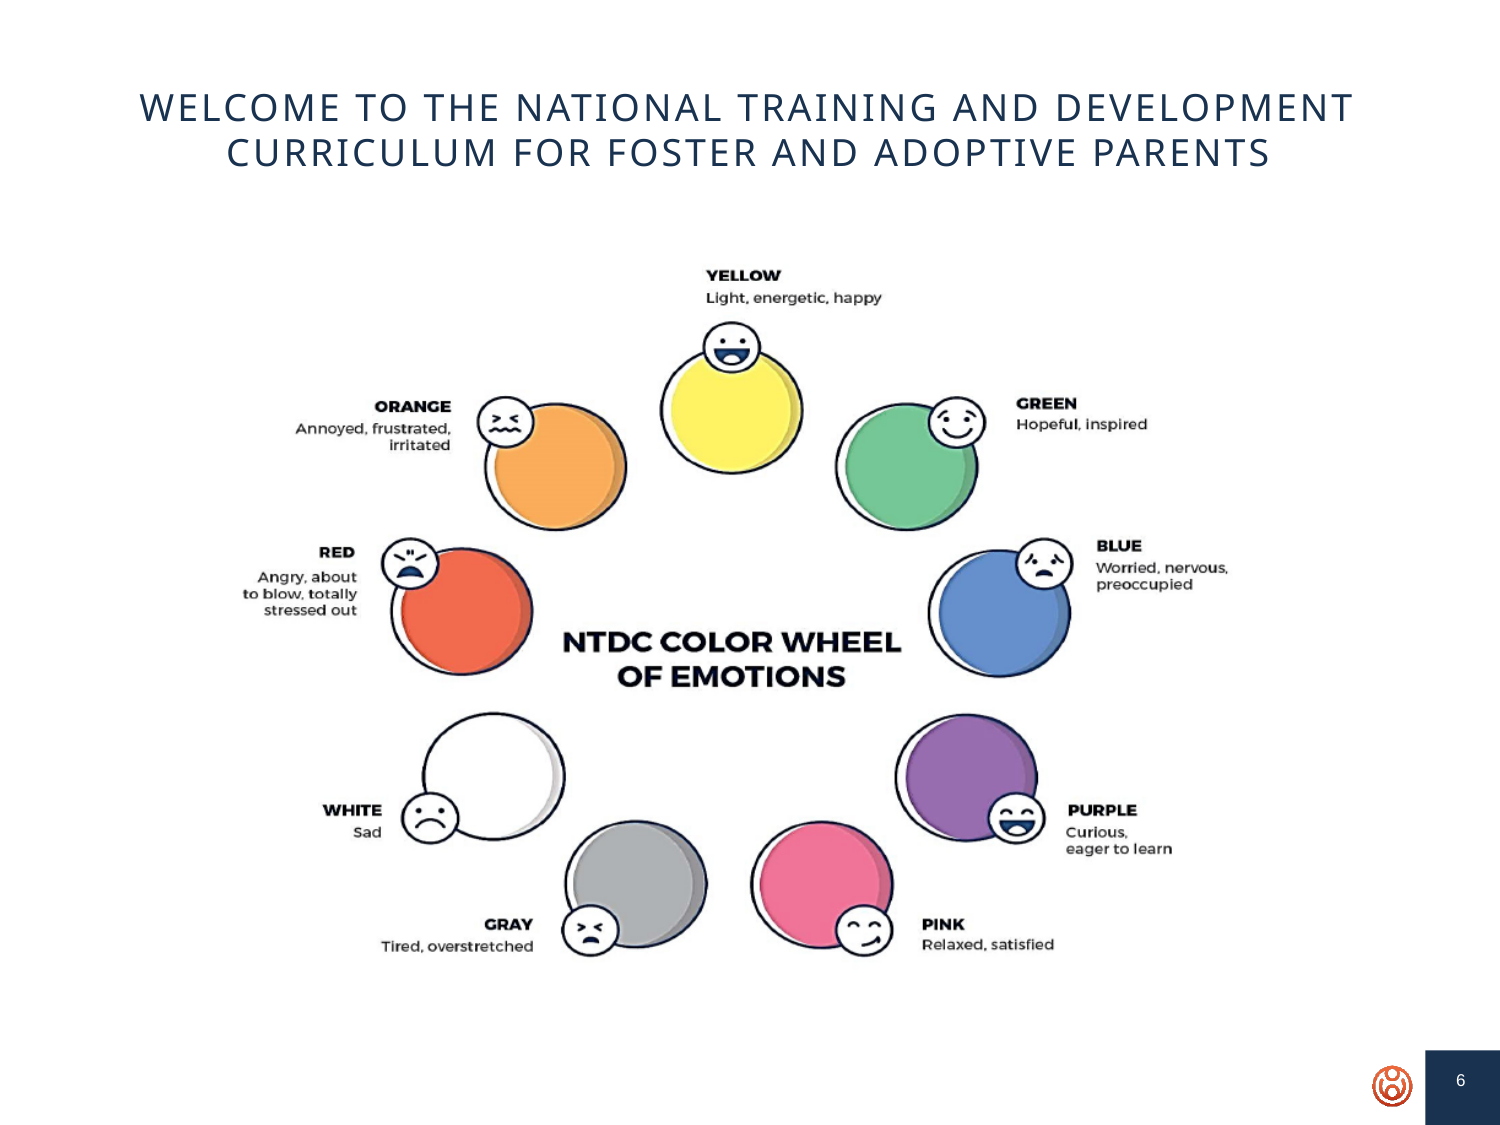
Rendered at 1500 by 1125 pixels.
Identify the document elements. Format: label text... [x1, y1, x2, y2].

slide_number 6 [1433, 1058, 1489, 1101]
picture [1371, 1065, 1413, 1107]
title Welcome to the national training and Development Curriculum for foster and adoptive parents [45, 68, 1451, 191]
picture [149, 238, 1351, 1012]
